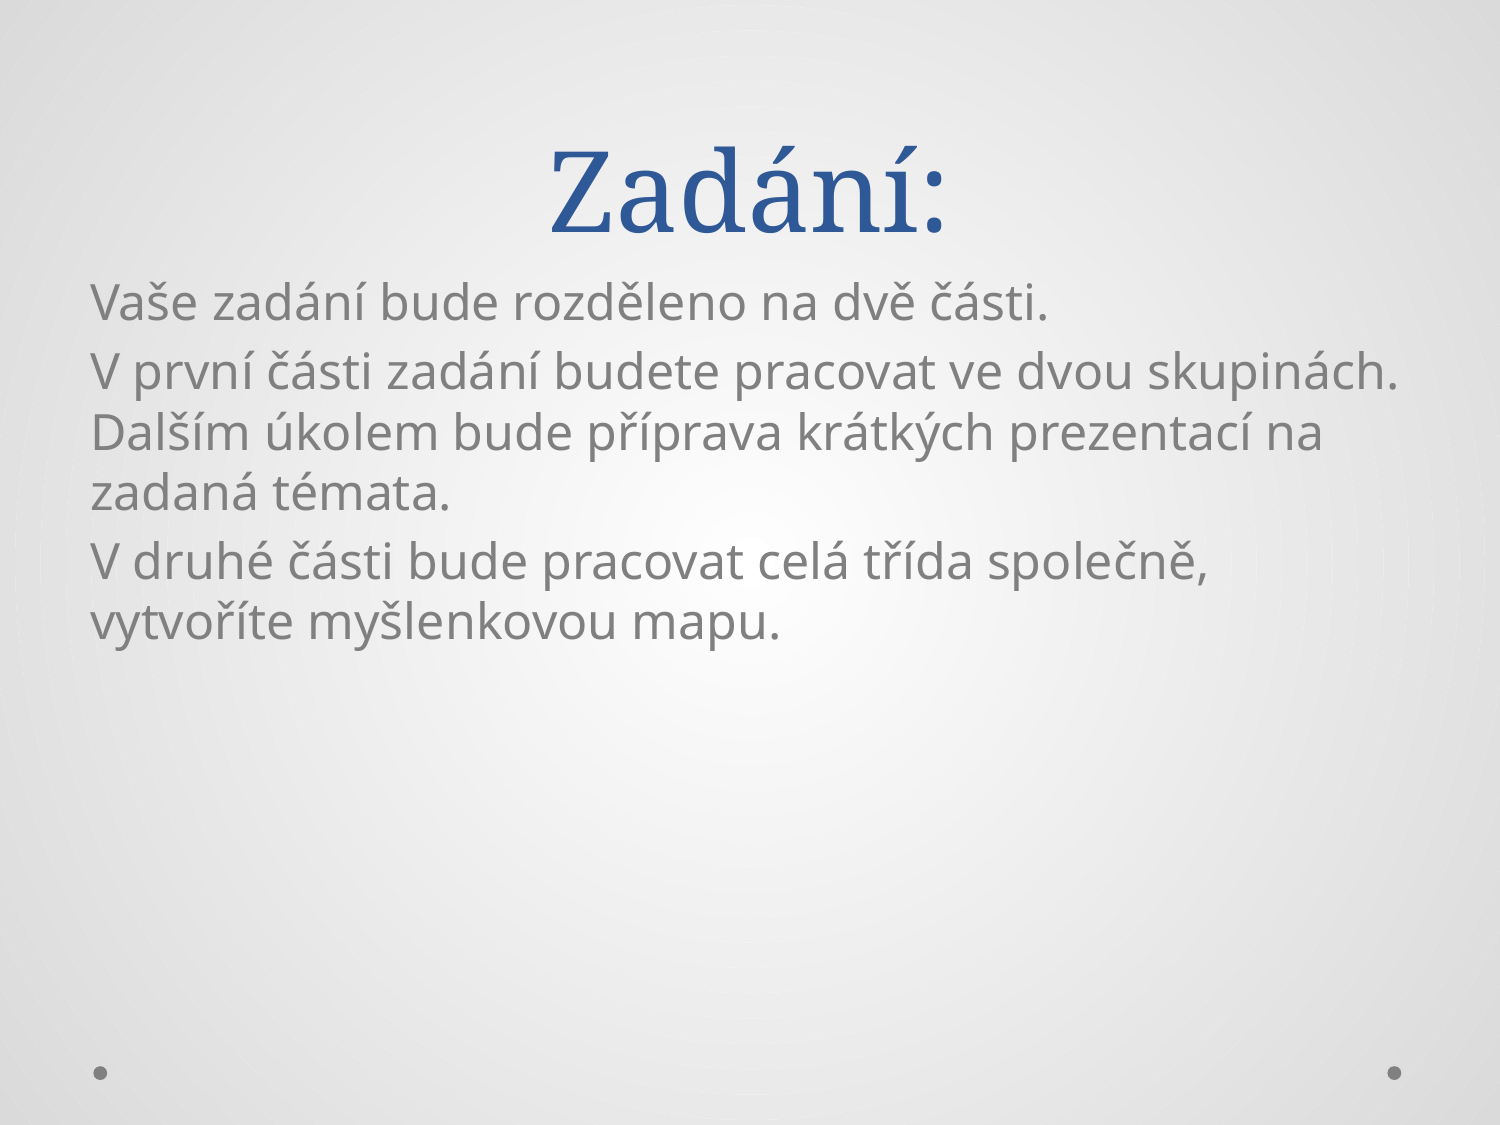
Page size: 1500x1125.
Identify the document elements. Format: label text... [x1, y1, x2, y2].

title Zadání: [75, 0, 1425, 262]
list Vaše zadání bude rozděleno na dvě části. V první části zadání budete pracovat ve dvou skupinách. Dalším úkolem bude příprava krátkých prezentací na zadaná témata. V druhé části bude pracovat celá třída společně, vytvoříte myšlenkovou mapu. [75, 262, 1425, 1005]
